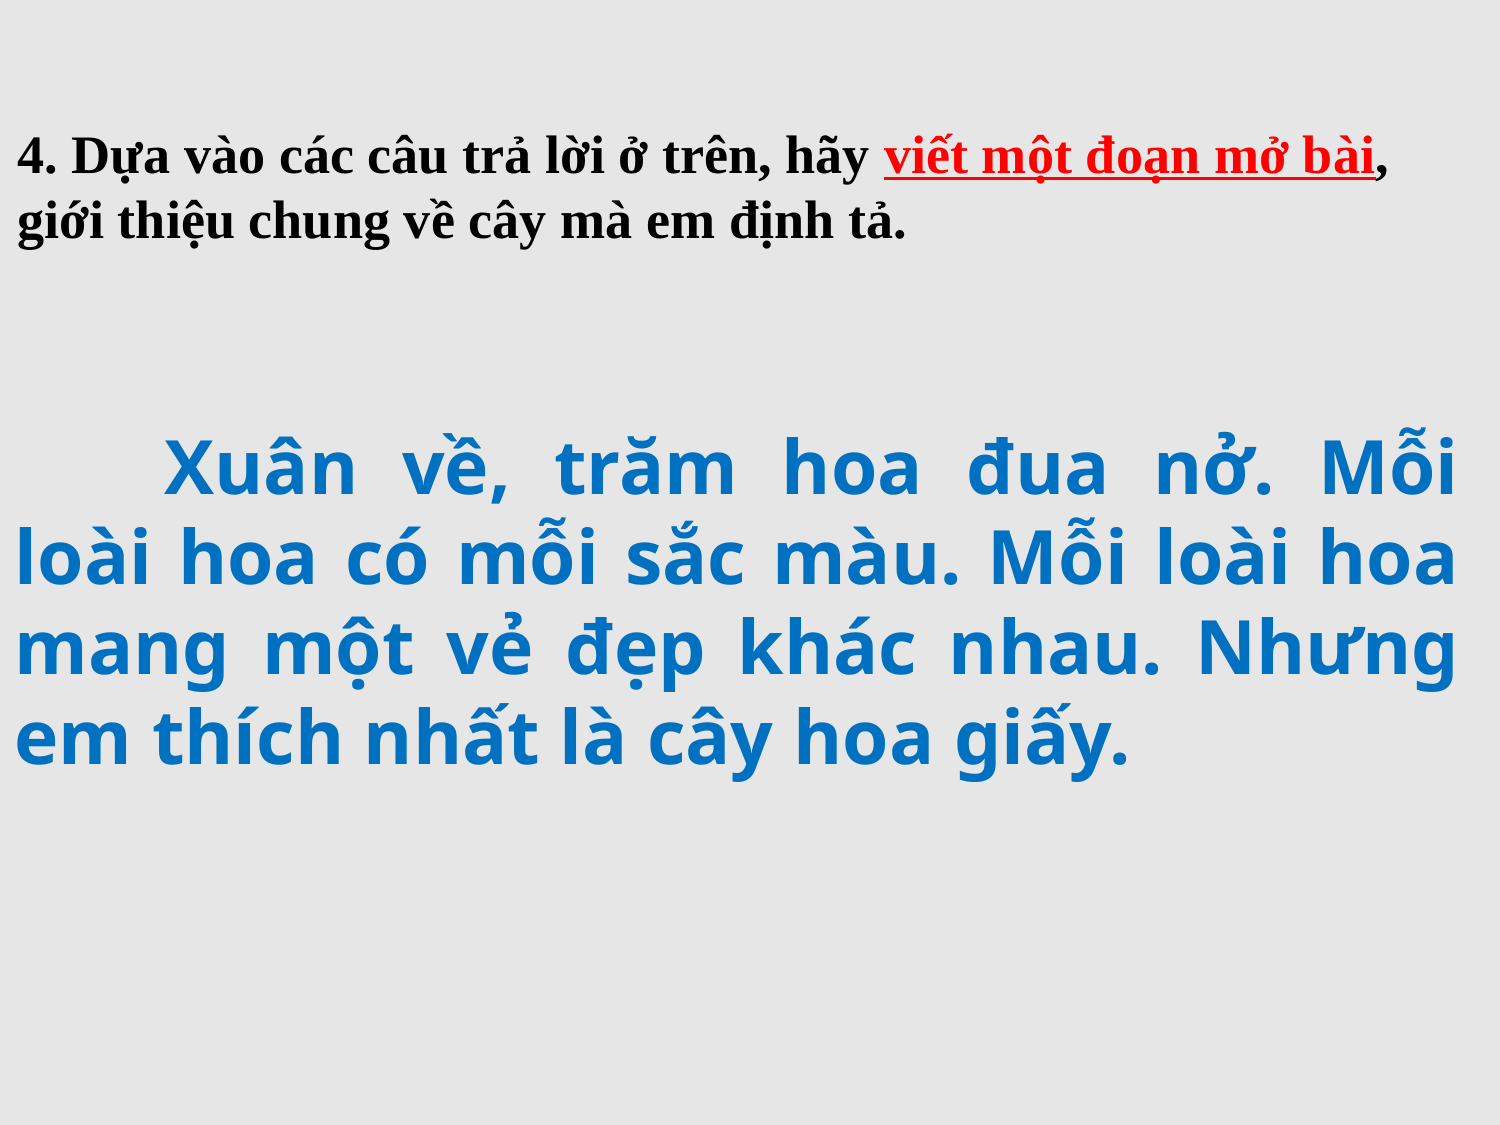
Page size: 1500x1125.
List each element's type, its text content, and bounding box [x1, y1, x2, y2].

text_box 4. Dựa vào các câu trả lời ở trên, hãy viết một đoạn mở bài, giới thiệu chung về cây mà em định tả. [2, 112, 1453, 258]
text_box Xuân về, trăm hoa đua nở. Mỗi loài hoa có mỗi sắc màu. Mỗi loài hoa mang một vẻ đẹp khác nhau. Nhưng em thích nhất là cây hoa giấy. [0, 412, 1475, 788]
